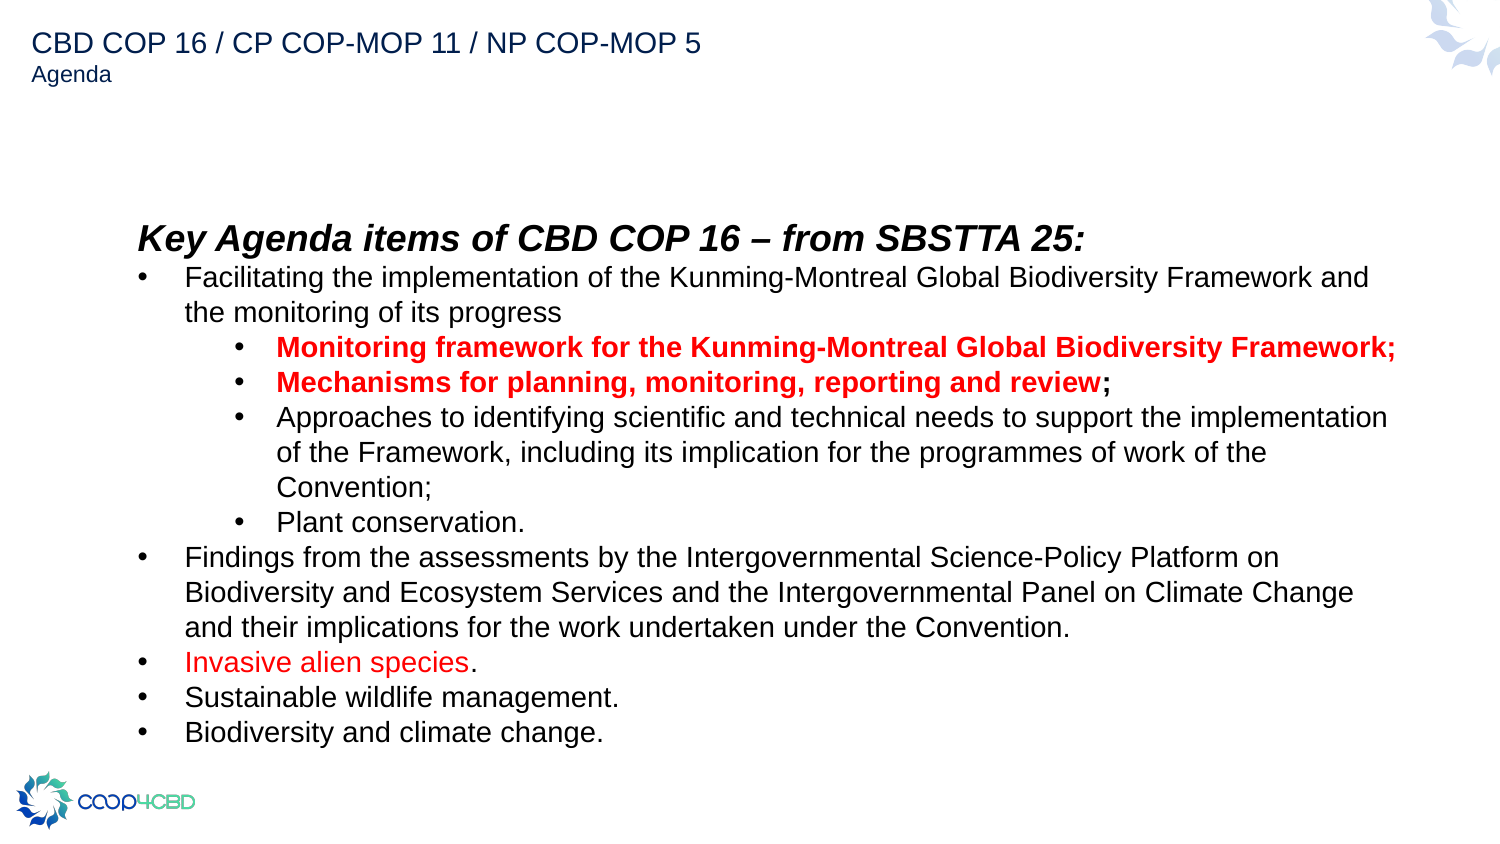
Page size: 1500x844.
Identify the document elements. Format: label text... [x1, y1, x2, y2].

picture [16, 771, 195, 830]
text_box Key Agenda items of CBD COP 16 – from SBSTTA 25: Facilitating the implementation of the Kunming-Montreal Global Biodiversity Framework and the monitoring of its progress Monitoring framework for the Kunming-Montreal Global Biodiversity Framework; Mechanisms for planning, monitoring, reporting and review; Approaches to identifying scientific and technical needs to support the implementation of the Framework, including its implication for the programmes of work of the Convention; Plant conservation. Findings from the assessments by the Intergovernmental Science-Policy Platform on Biodiversity and Ecosystem Services and the Intergovernmental Panel on Climate Change and their implications for the work undertaken under the Convention. Invasive alien species. Sustainable wildlife management. Biodiversity and climate change. [122, 206, 1415, 756]
title CBD COP 16 / CP COP-MOP 11 / NP COP-MOP 5 Agenda [16, 8, 1415, 103]
